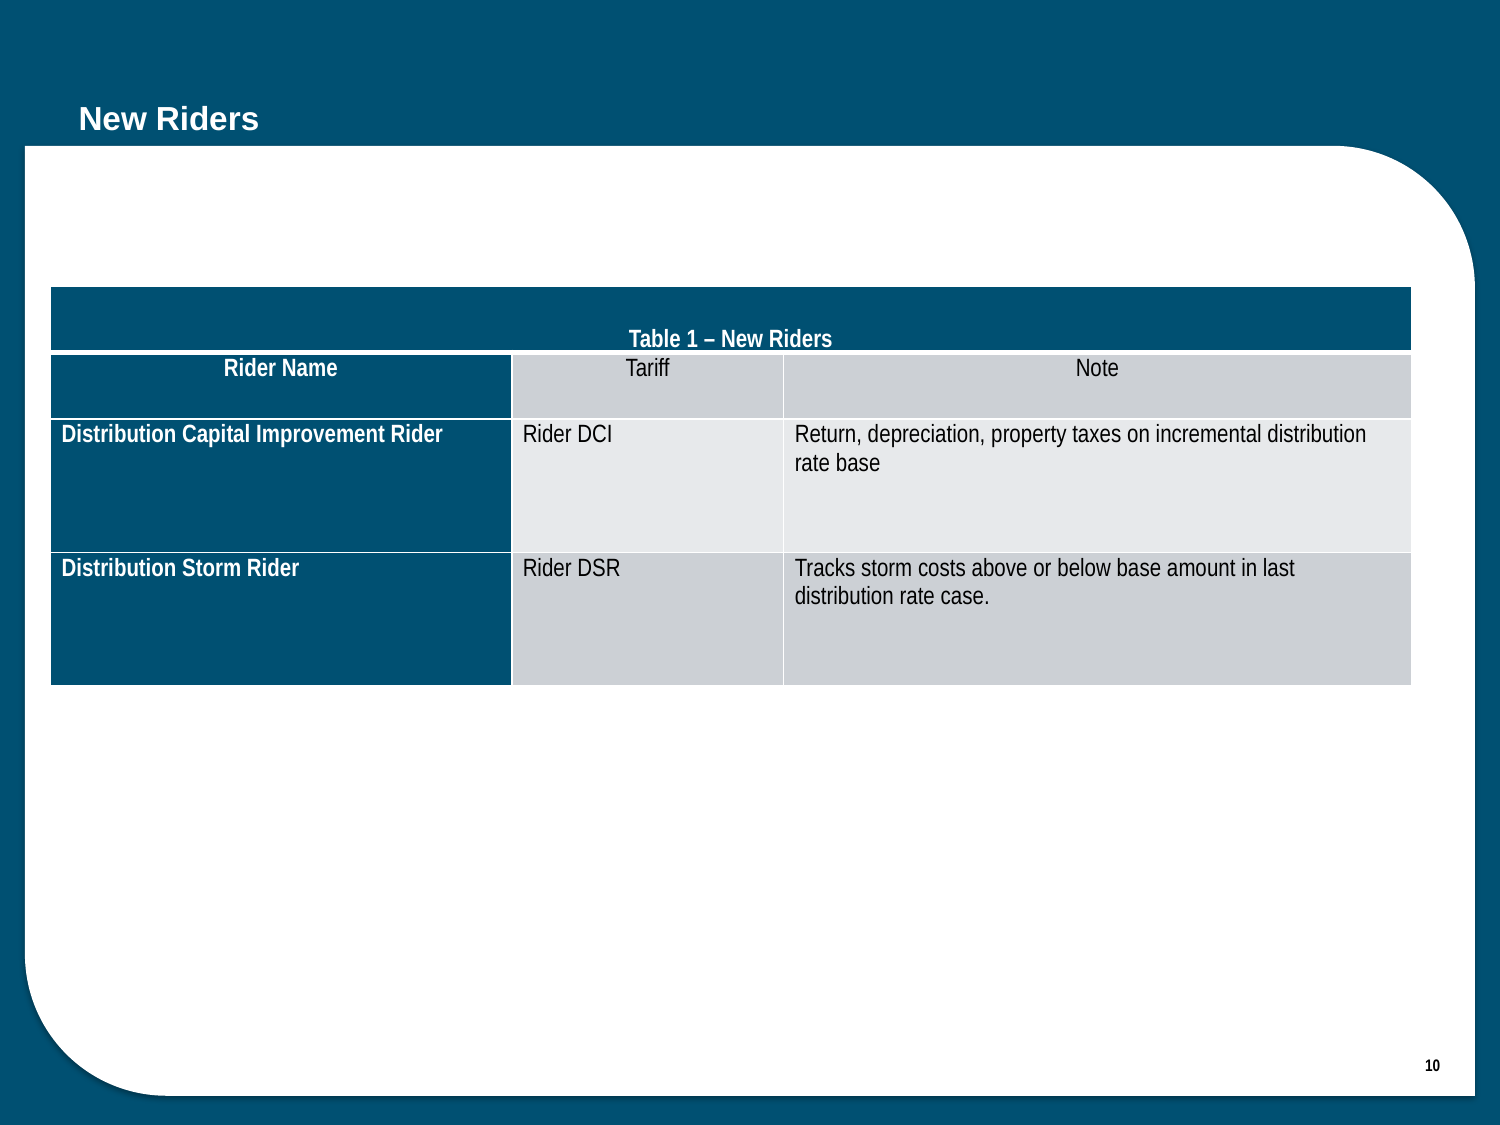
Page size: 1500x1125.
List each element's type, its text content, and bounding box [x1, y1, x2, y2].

table_cell Rider DSR [513, 553, 783, 685]
slide_number 10 [1105, 1047, 1456, 1125]
table_cell Return, depreciation, property taxes on incremental distribution rate base [784, 420, 1411, 552]
table_cell Rider DCI [513, 420, 783, 552]
table_cell Rider Name [51, 355, 511, 418]
table_cell Distribution Capital Improvement Rider [51, 420, 511, 552]
table_cell Note [784, 355, 1411, 418]
table_cell Tariff [513, 355, 783, 418]
table_header Table 1 – New Riders [51, 287, 1411, 350]
table_cell Distribution Storm Rider [51, 553, 511, 685]
table_cell Tracks storm costs above or below base amount in last distribution rate case. [784, 553, 1411, 685]
title New Riders [63, 44, 1414, 196]
